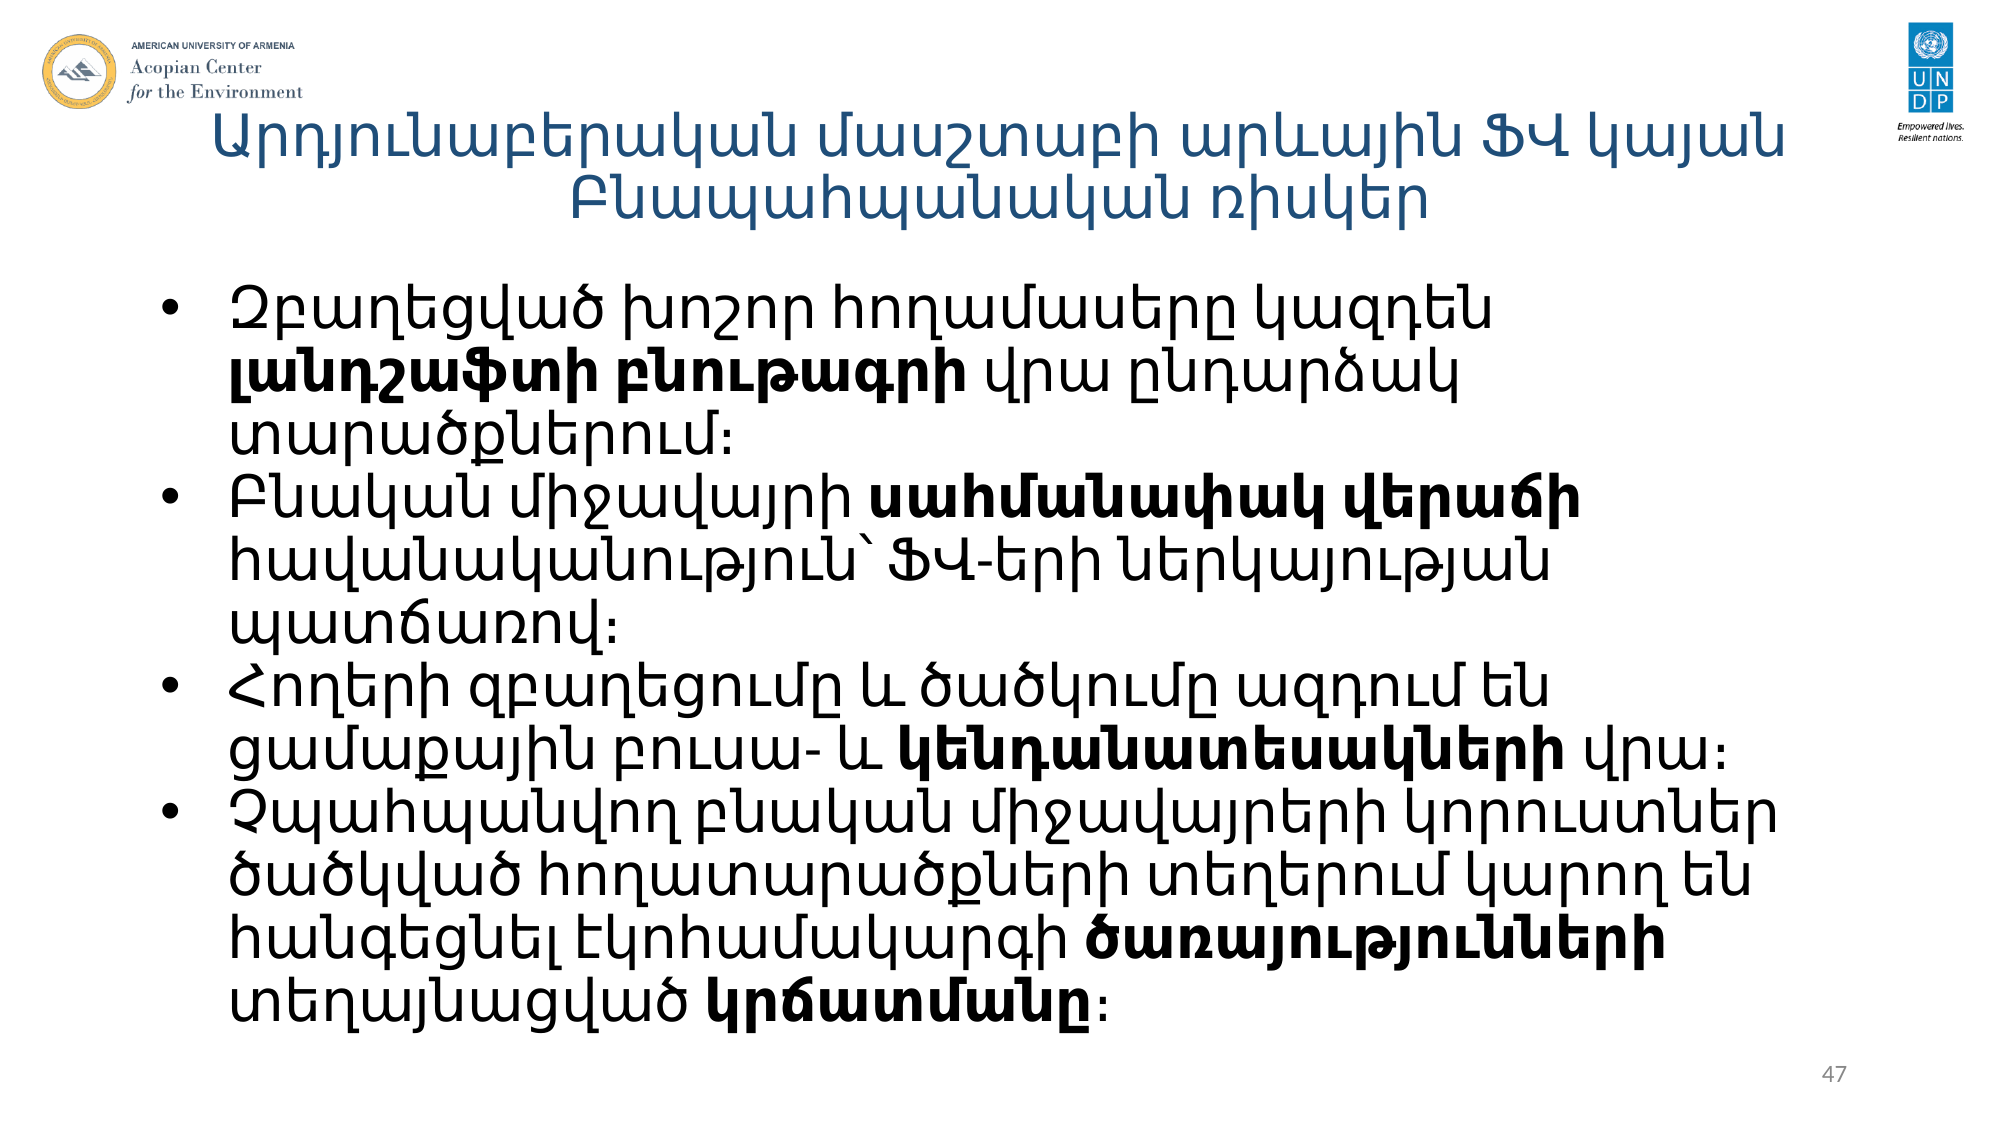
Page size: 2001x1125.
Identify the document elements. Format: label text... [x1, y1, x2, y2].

slide_number 47 [1412, 1042, 1863, 1103]
picture [121, 30, 303, 112]
list Զբաղեցված խոշոր հողամասերը կազդեն լանդշաֆտի բնութագրի վրա ընդարձակ տարածքներում։ Բնական միջավայրի սահմանափակ վերաճի հավանականություն՝ ՖՎ-երի ներկայության պատճառով։ Հողերի զբաղեցումը և ծածկումը ազդում են ցամաքային բուսա- և կենդանատեսակների վրա։ Չպահպանվող բնական միջավայրերի կորուստներ ծածկված հողատարածքների տեղերում կարող են հանգեցնել էկոհամակարգի ծառայությունների տեղայնացված կրճատմանը։ [137, 299, 1863, 1014]
picture [1882, 10, 1981, 153]
table_cell 7 340 – 8 100 [42, 34, 121, 109]
title Արդյունաբերական մասշտաբի արևային ՖՎ կայան Բնապահպանական ռիսկեր [137, 59, 1863, 278]
